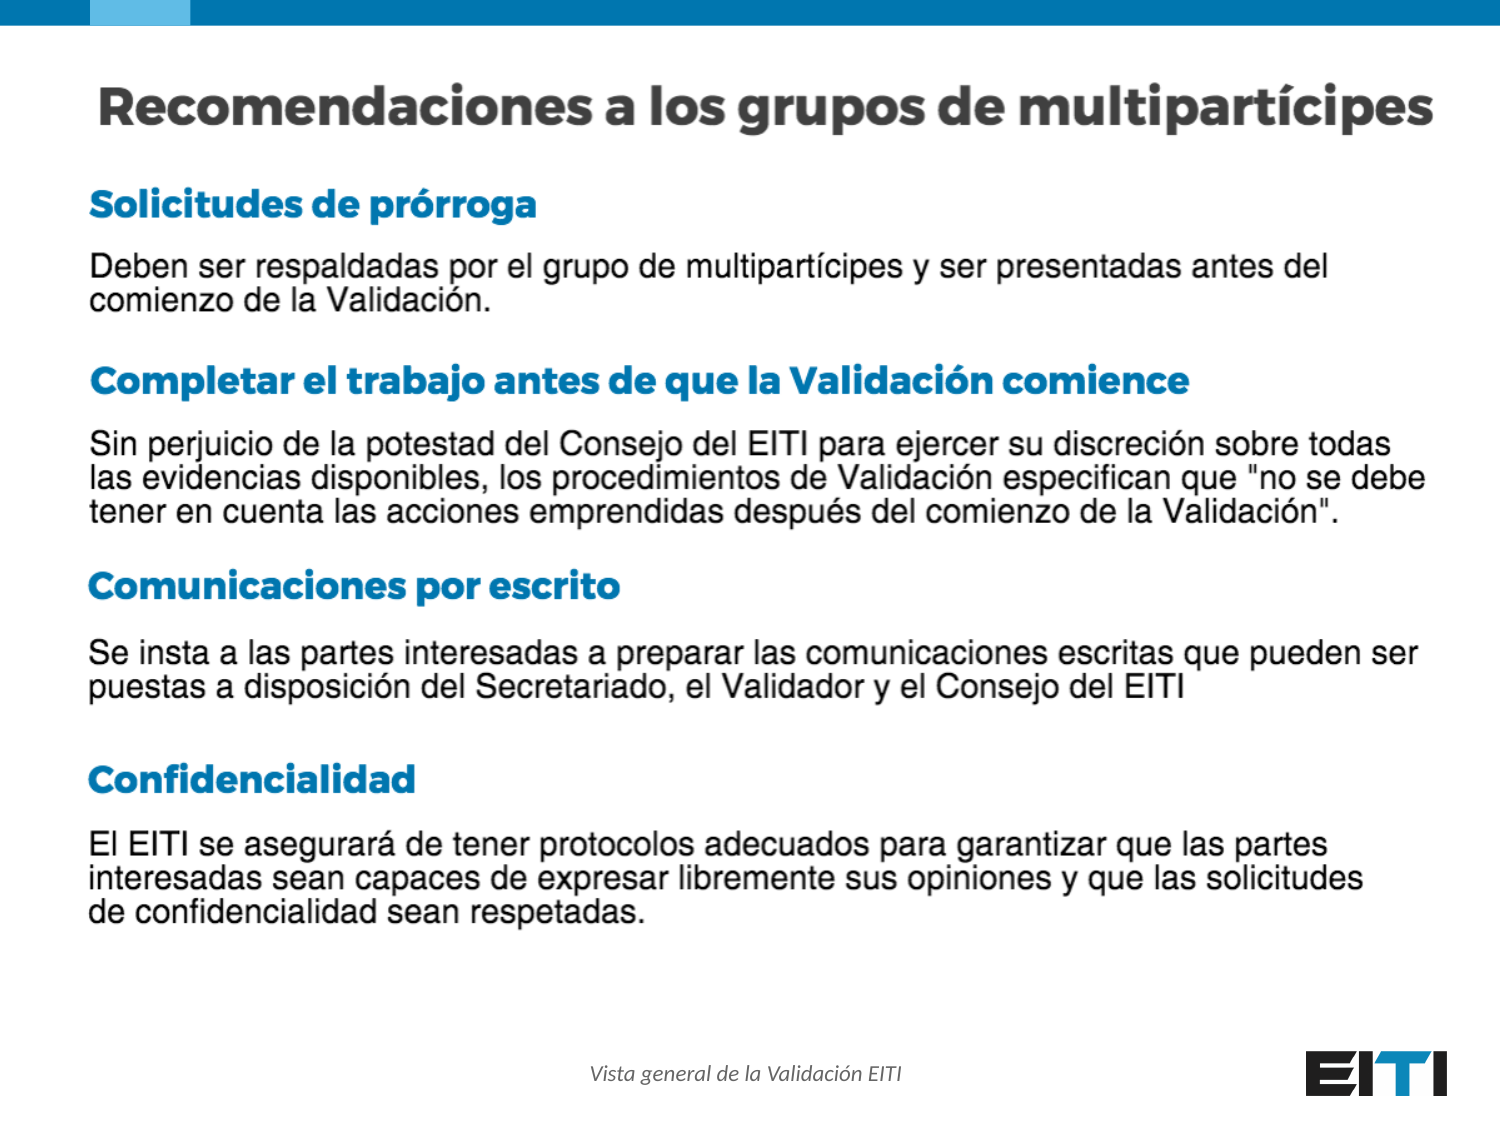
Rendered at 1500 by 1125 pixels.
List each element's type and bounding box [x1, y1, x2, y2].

picture [1410, 1051, 1447, 1096]
picture [13, 31, 1500, 988]
picture [1306, 1051, 1395, 1096]
